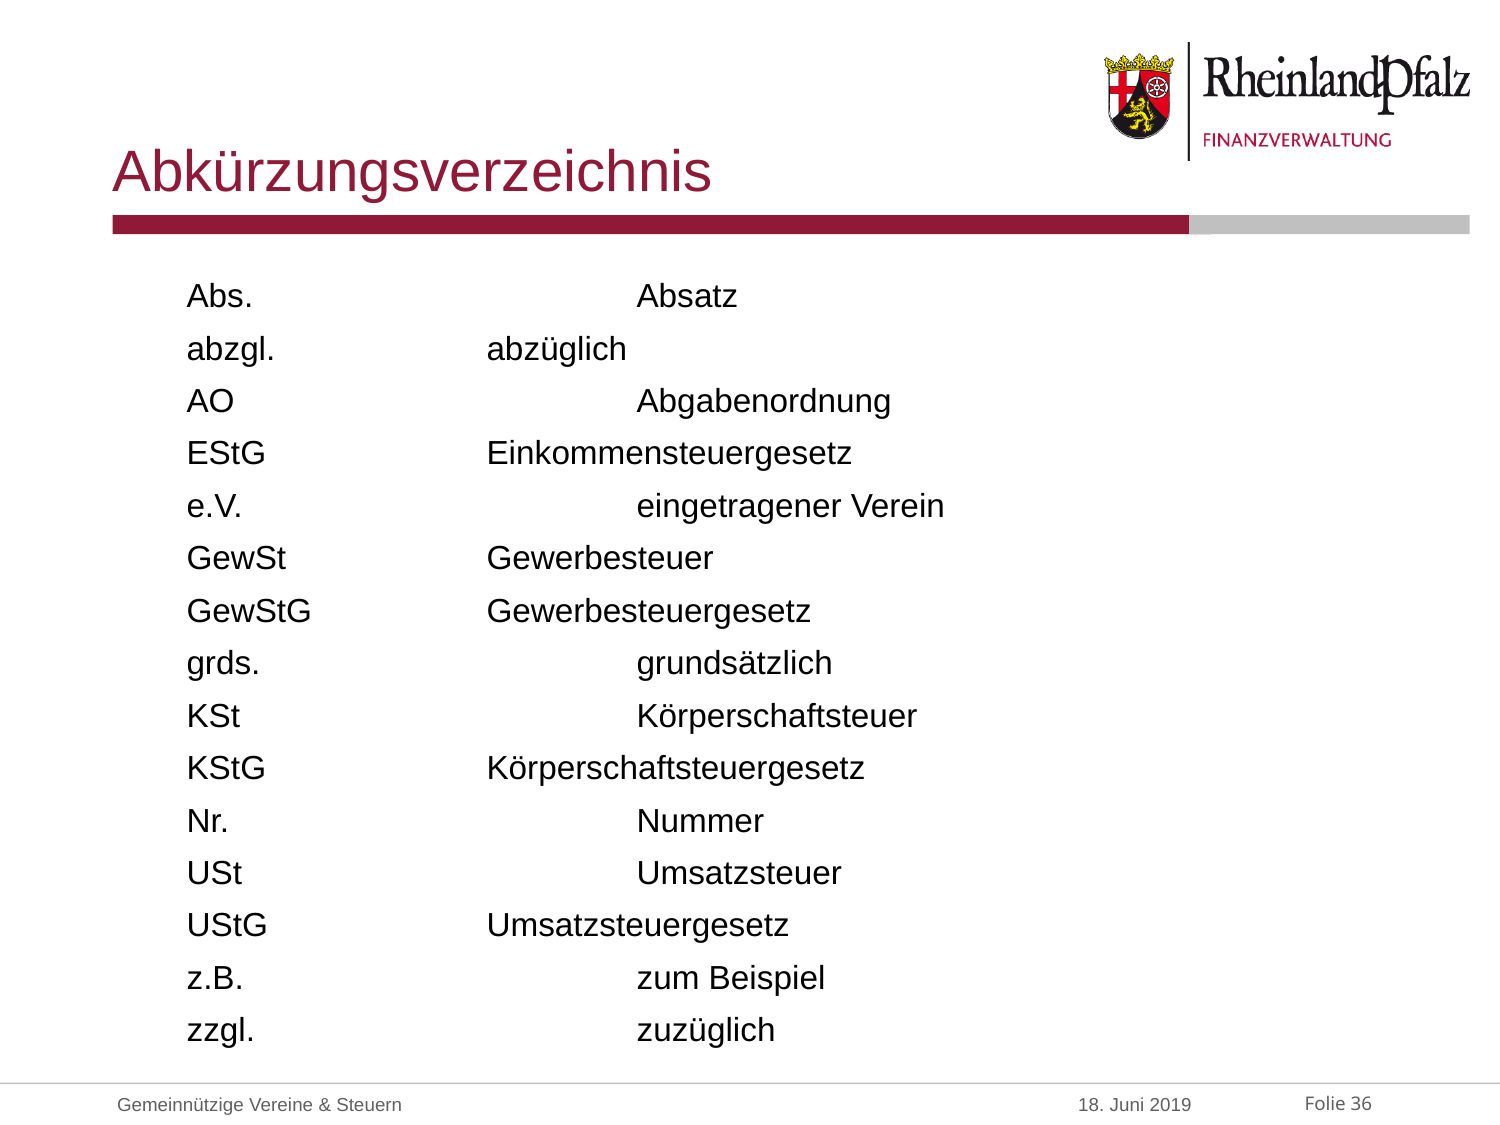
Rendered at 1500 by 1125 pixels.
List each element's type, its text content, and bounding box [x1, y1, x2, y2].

title Abkürzungsverzeichnis [112, 43, 1075, 203]
picture [1104, 42, 1470, 215]
list Abs. Absatz abzgl. abzüglich AO Abgabenordnung EStG Einkommensteuergesetz e.V. eingetragener Verein GewSt Gewerbesteuer GewStG Gewerbesteuergesetz grds. grundsätzlich KSt Körperschaftsteuer KStG Körperschaftsteuergesetz Nr. Nummer USt Umsatzsteuer UStG Umsatzsteuergesetz z.B. zum Beispiel zzgl. zuzüglich [112, 266, 1471, 1063]
